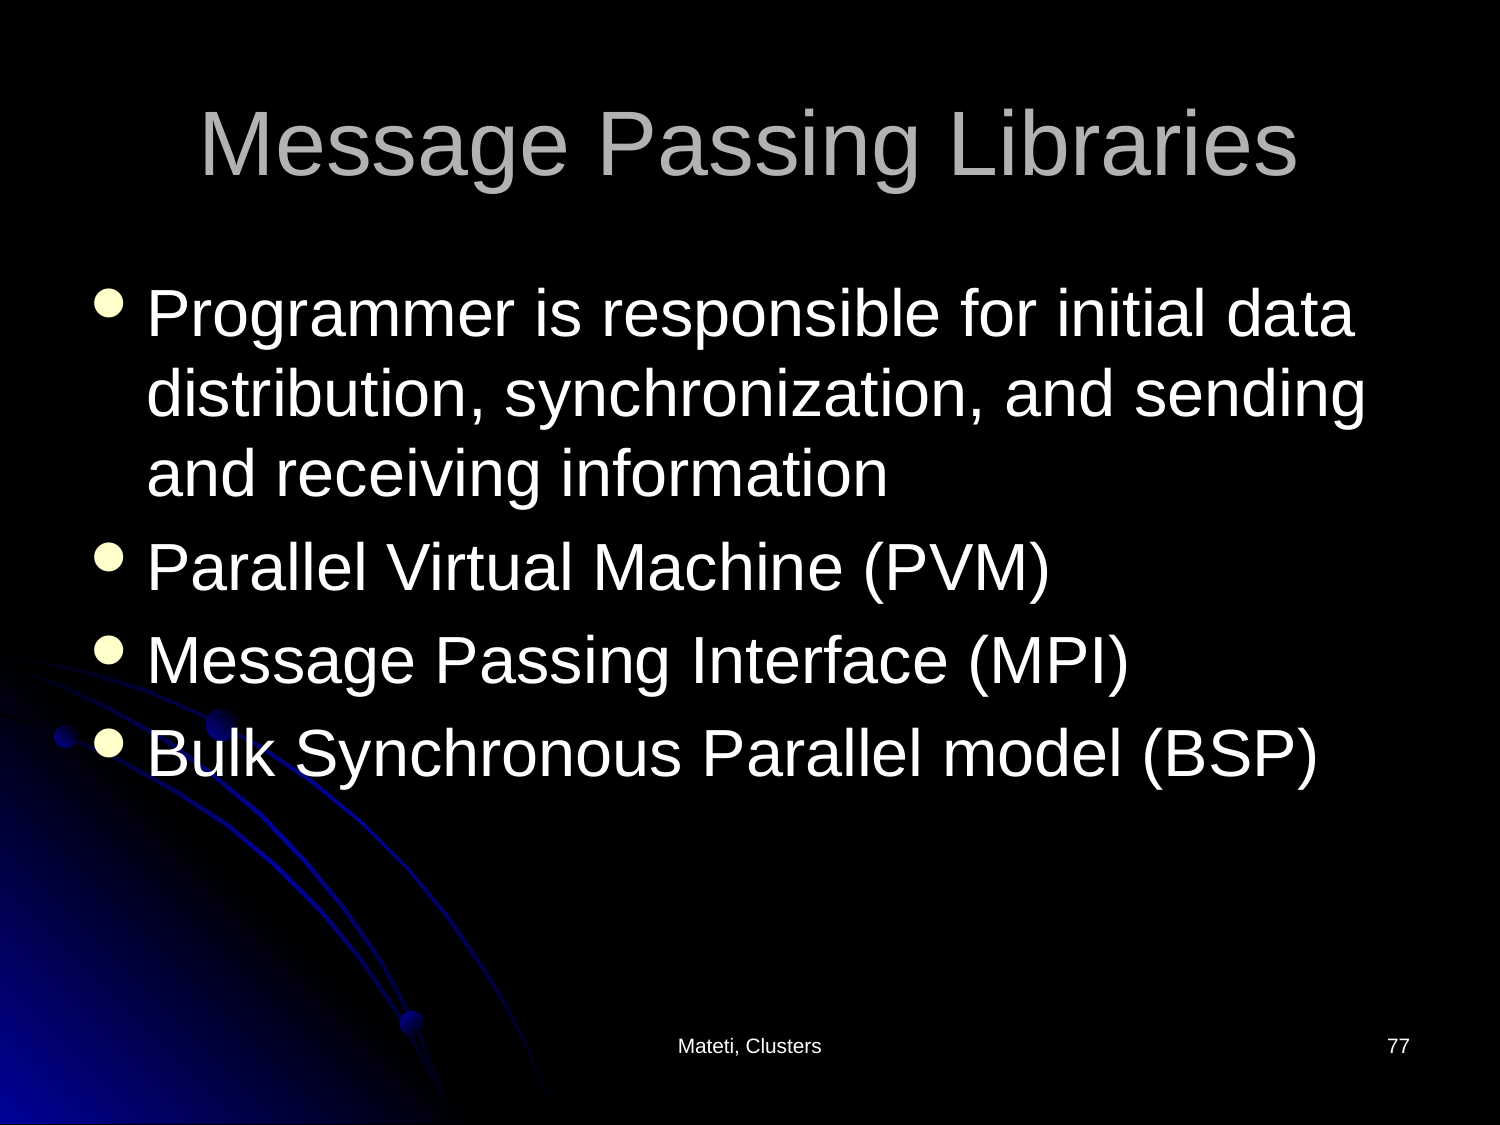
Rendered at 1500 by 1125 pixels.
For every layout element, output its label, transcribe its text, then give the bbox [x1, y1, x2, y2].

slide_number 77 [1074, 1025, 1425, 1100]
footer Mateti, Clusters [512, 1025, 988, 1100]
title Message Passing Libraries [75, 45, 1425, 233]
list Programmer is responsible for initial data distribution, synchronization, and sending and receiving information Parallel Virtual Machine (PVM) Message Passing Interface (MPI) Bulk Synchronous Parallel model (BSP) [75, 262, 1425, 1006]
